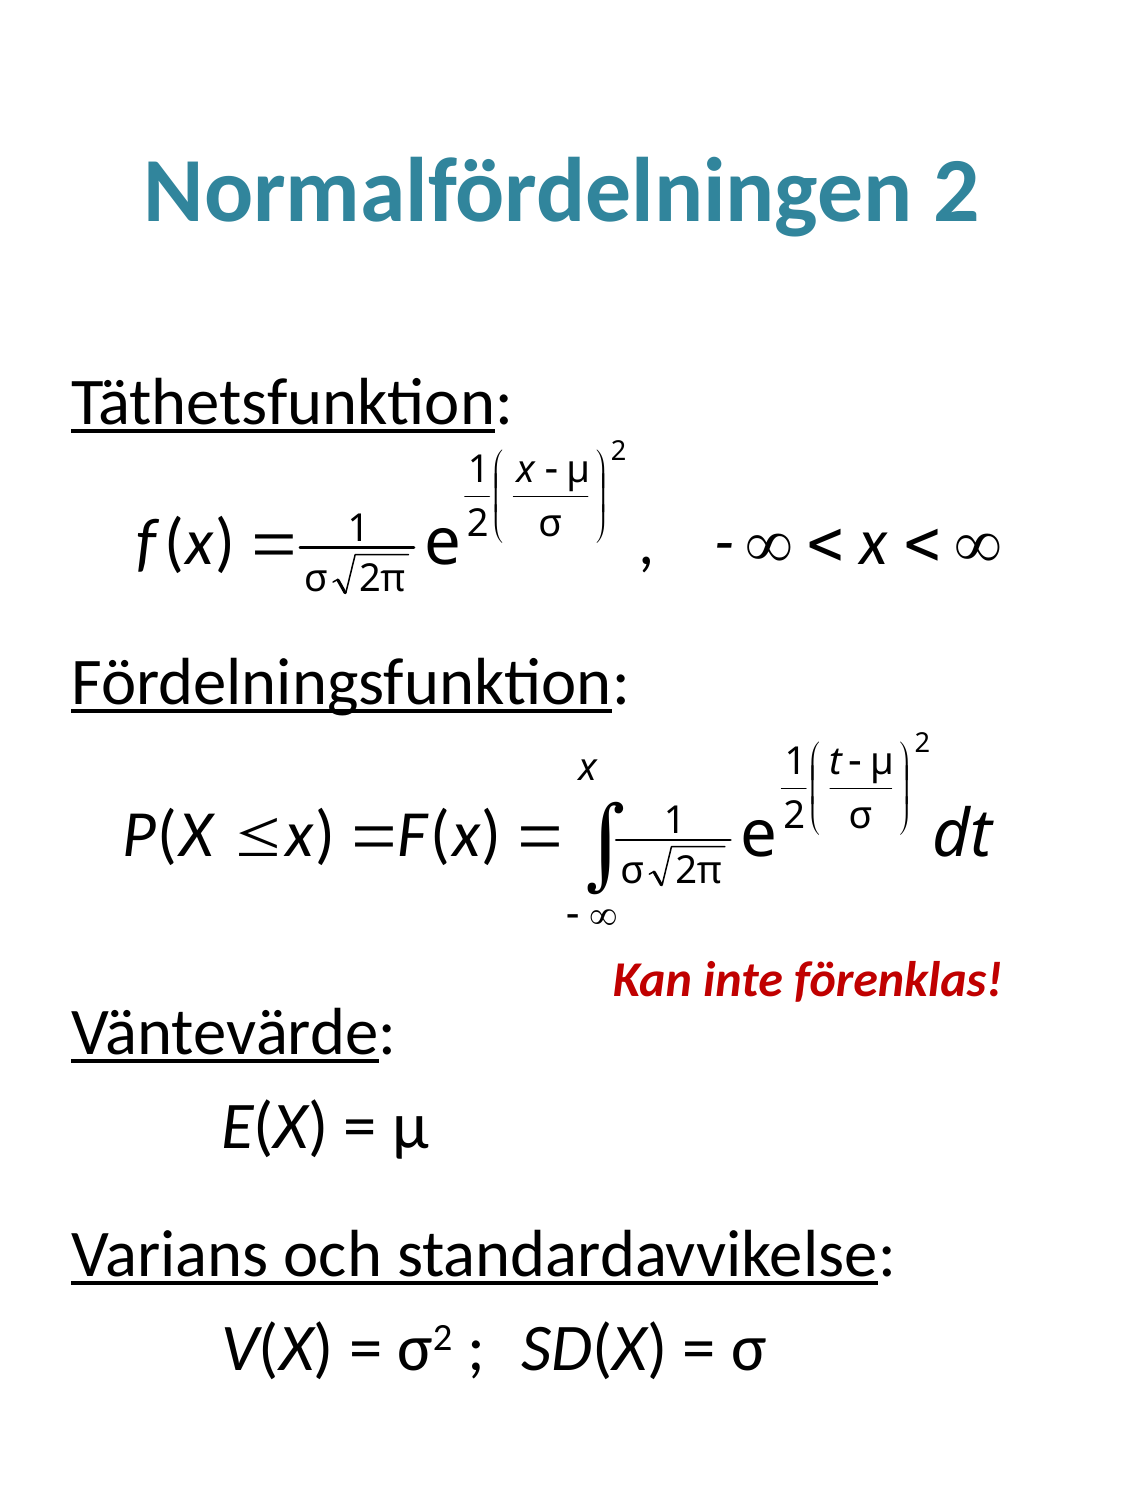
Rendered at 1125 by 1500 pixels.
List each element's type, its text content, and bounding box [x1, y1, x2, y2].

title Normalfördelningen 2 [56, 60, 1069, 310]
list Täthetsfunktion: Fördelningsfunktion: Väntevärde: E(X) = μ Varians och standardavvikelse: V(X) = σ2 ; SD(X) = σ [56, 350, 1035, 1471]
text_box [114, 718, 1009, 940]
text_box Kan inte förenklas! [597, 938, 1064, 1046]
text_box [119, 426, 1012, 609]
